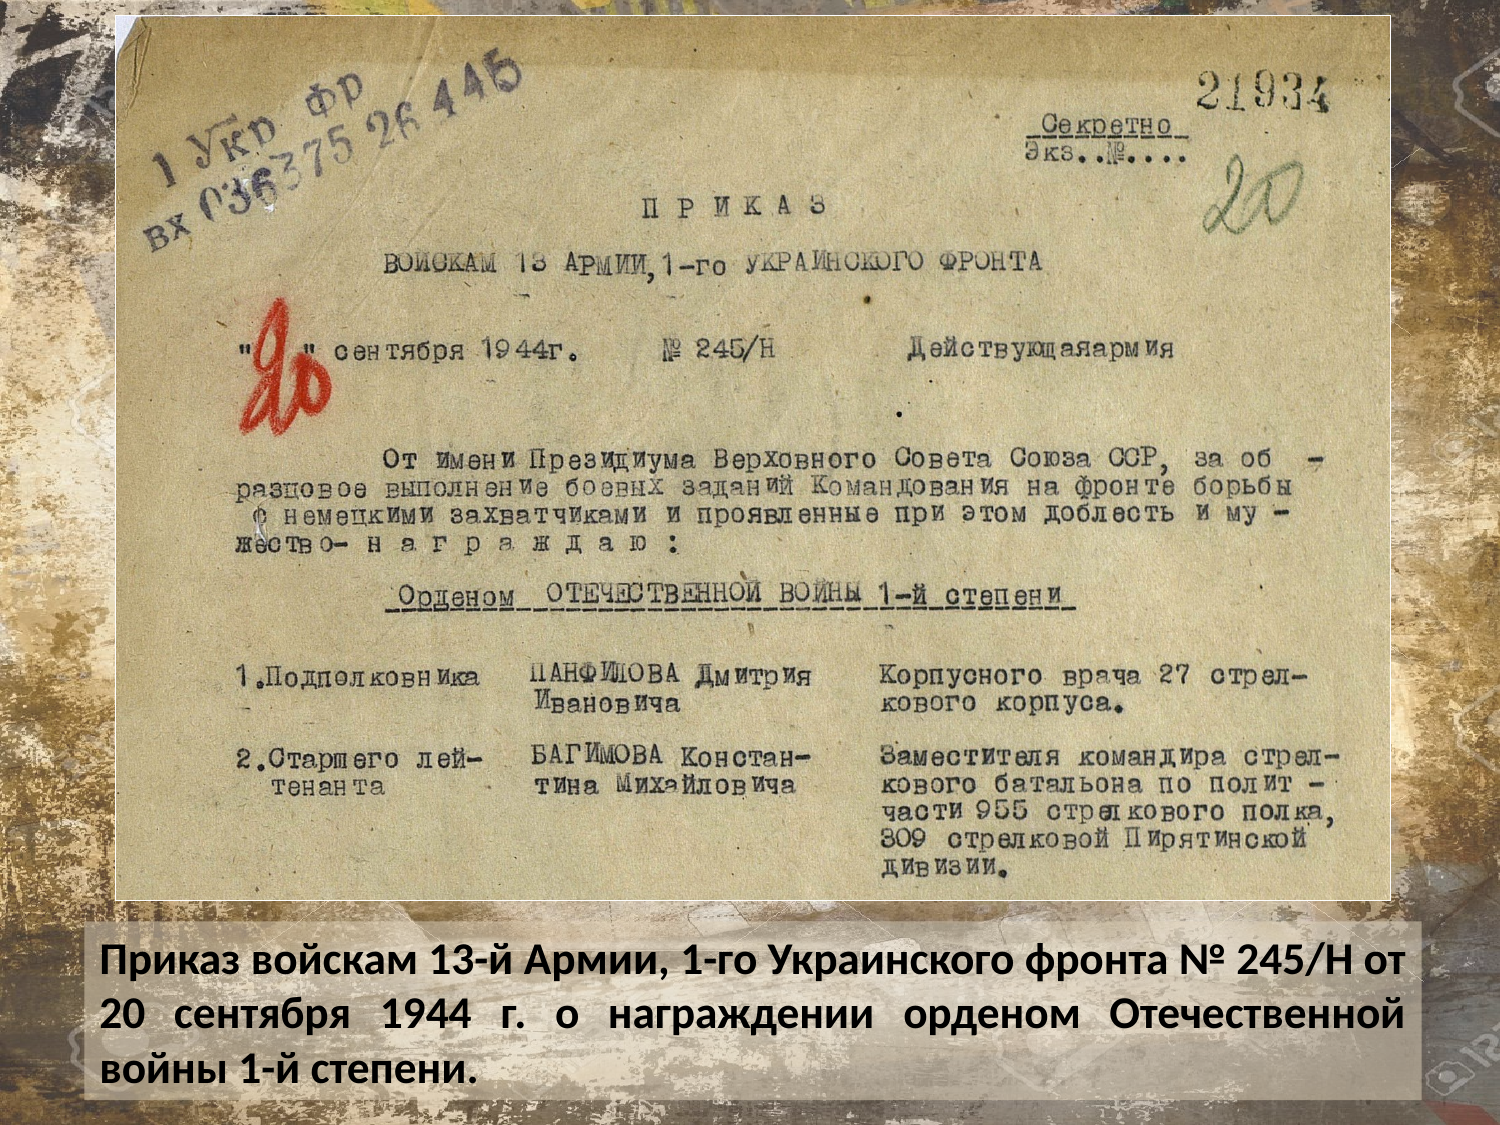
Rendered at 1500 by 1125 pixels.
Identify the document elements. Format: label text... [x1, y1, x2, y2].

picture [115, 15, 1392, 901]
title Приказ войскам 13-й Армии, 1-го Украинского фронта № 245/Н от 20 сентября 1944 г. о награждении орденом Отечественной войны 1-й степени. [84, 921, 1422, 1101]
